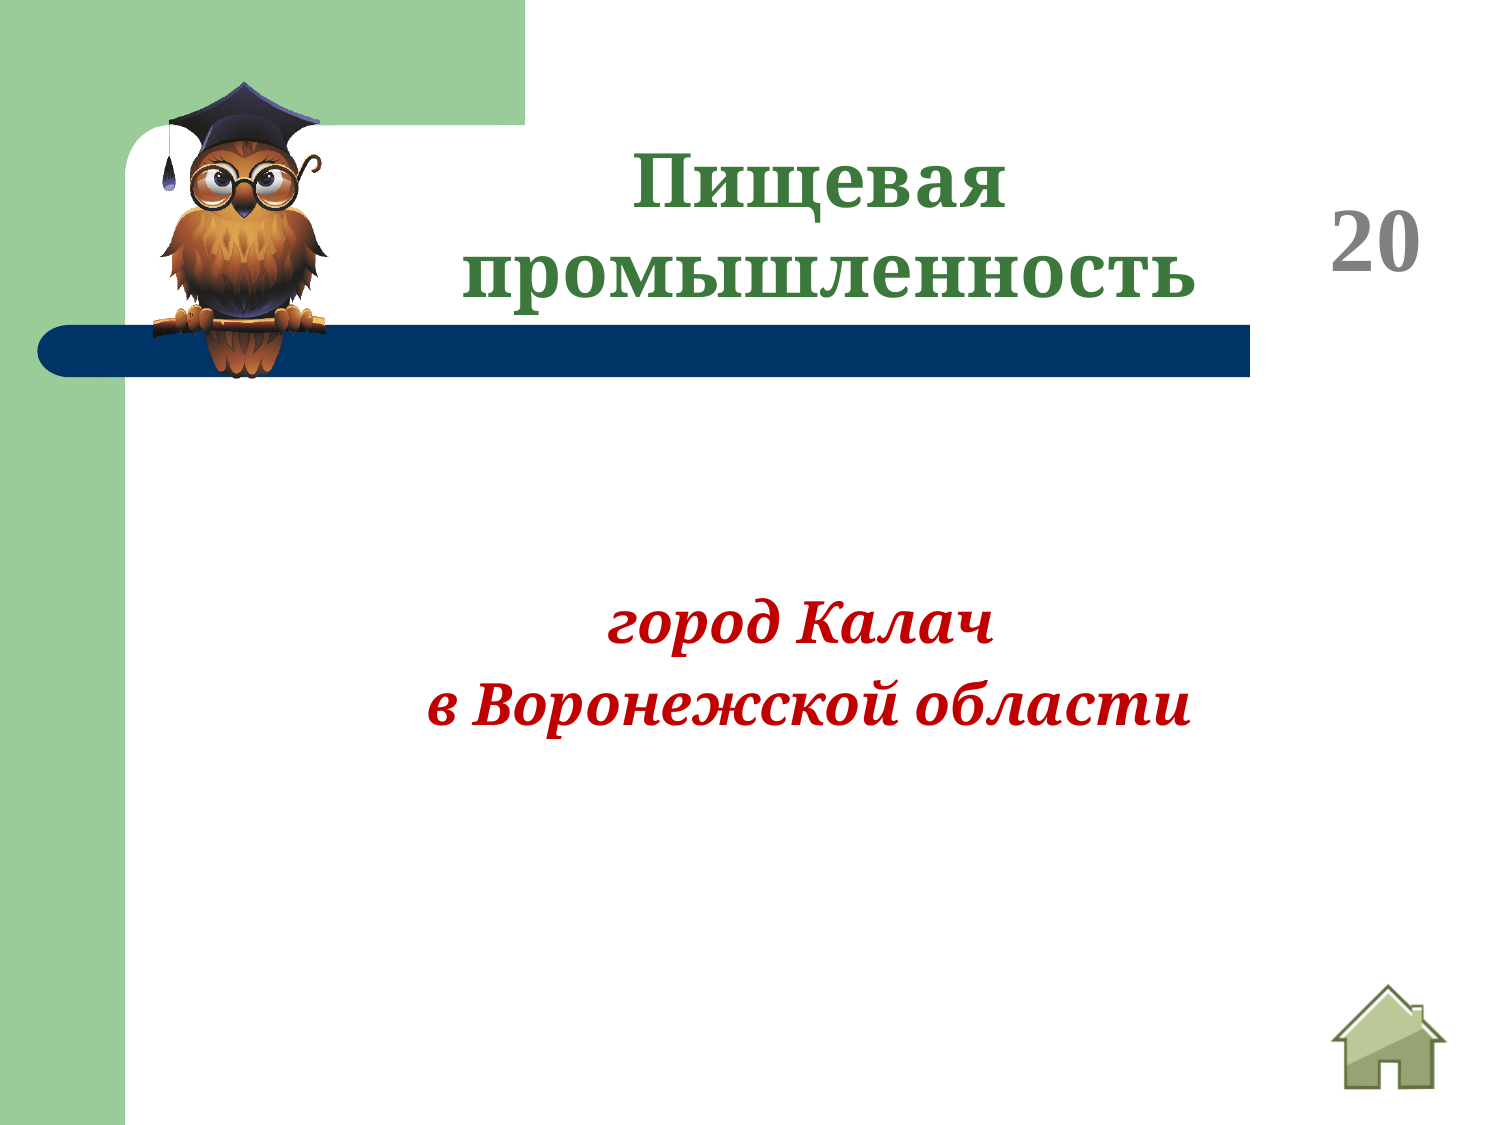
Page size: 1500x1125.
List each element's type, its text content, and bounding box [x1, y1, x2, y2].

picture [140, 69, 347, 398]
picture [1327, 981, 1455, 1092]
text_box 20 [1293, 172, 1459, 298]
text_box город Калач в Воронежской области [111, 578, 1500, 745]
text_box Пищевая промышленность [390, 125, 1250, 320]
